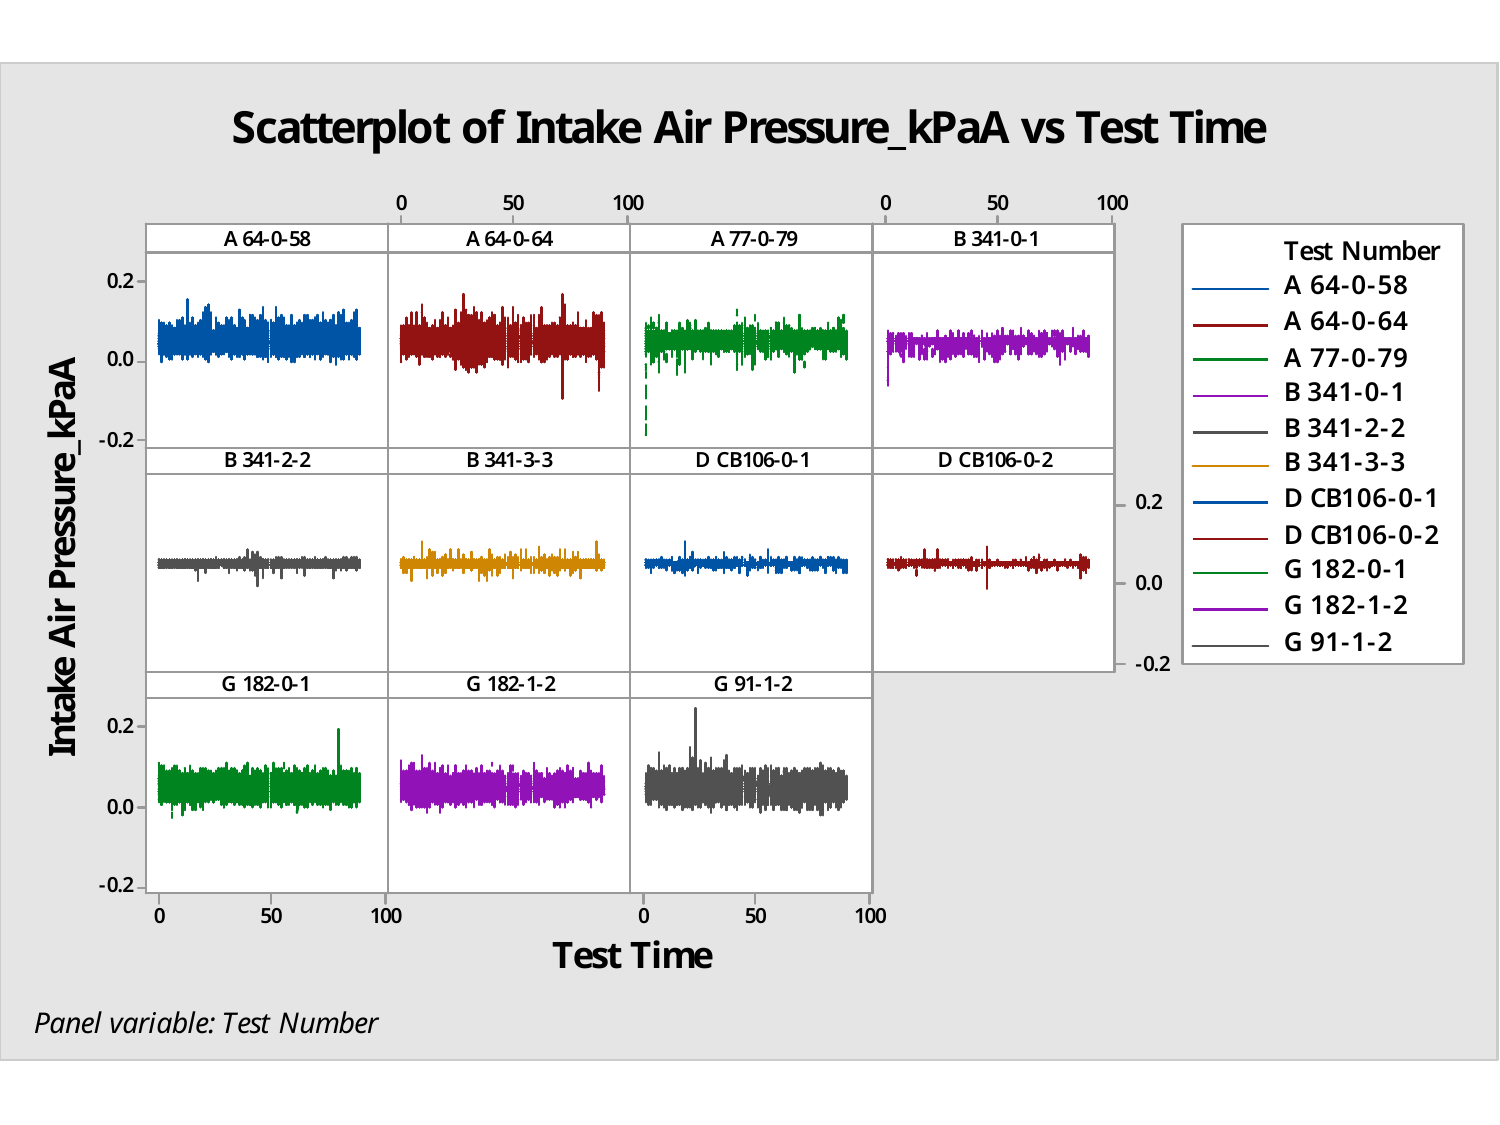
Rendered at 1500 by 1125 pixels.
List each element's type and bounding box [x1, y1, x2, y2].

picture [0, 62, 1500, 1063]
